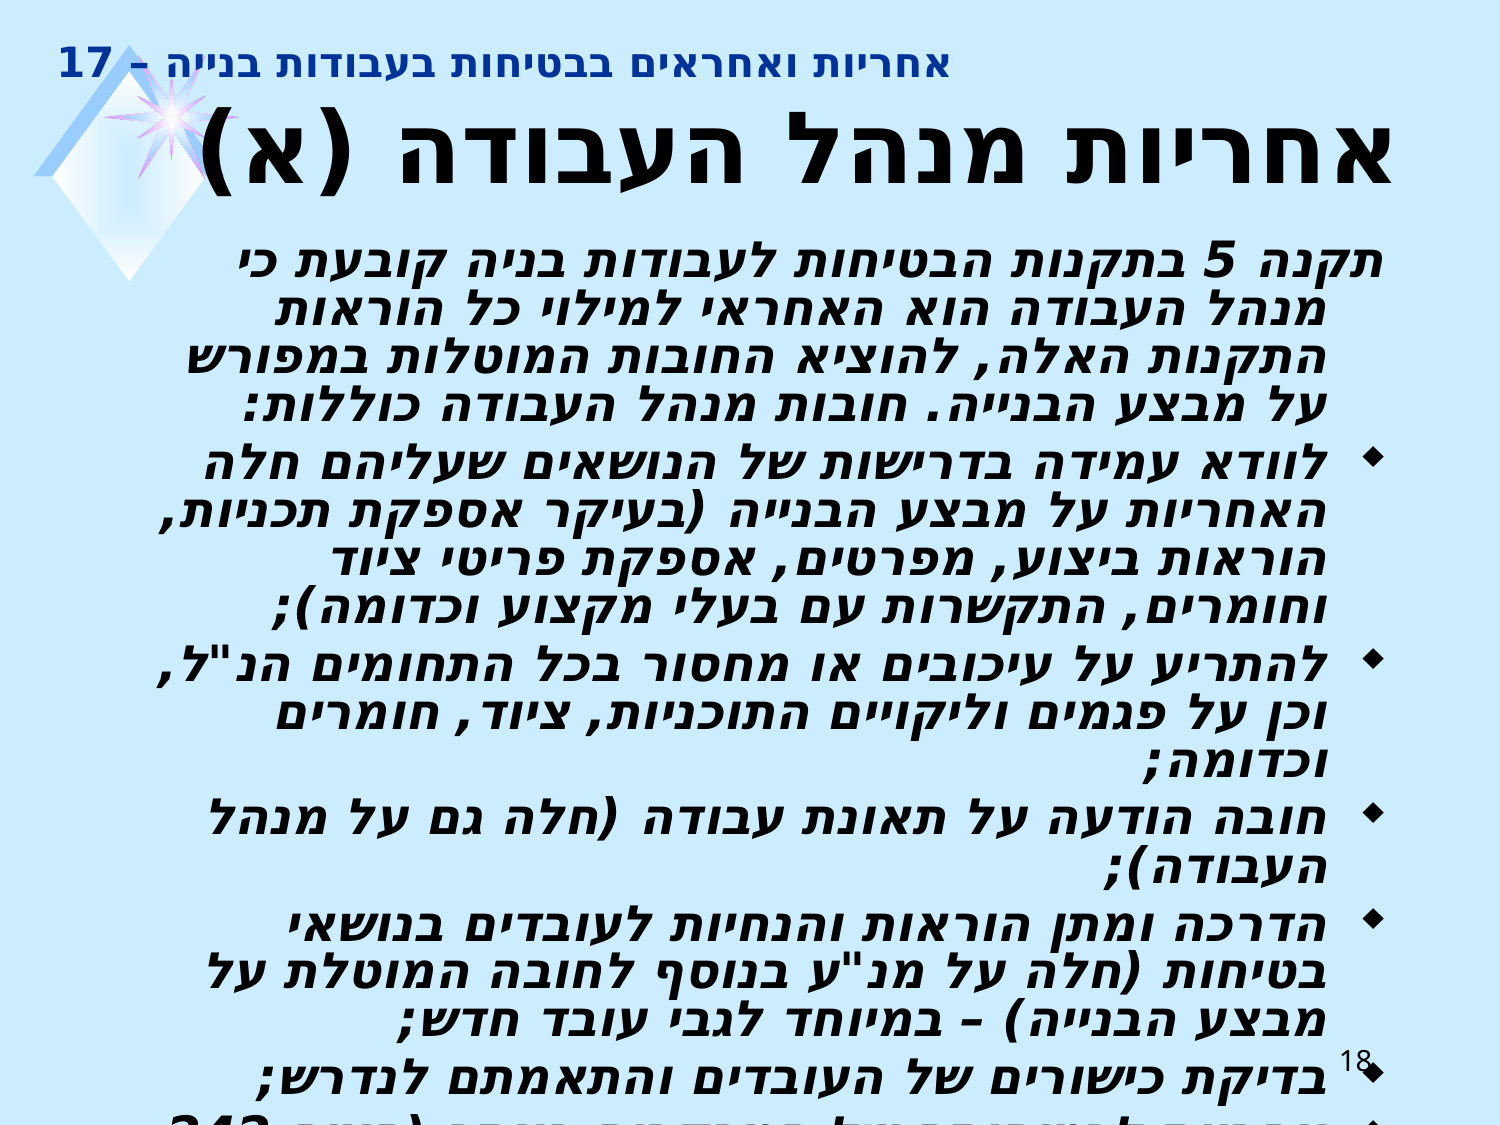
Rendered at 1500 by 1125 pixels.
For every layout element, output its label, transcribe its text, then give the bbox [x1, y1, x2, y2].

title אחריות ואחראים בבטיחות בעבודות בנייה – 17 [41, 31, 1393, 91]
text_box אחריות מנהל העבודה (א) [76, 78, 1417, 208]
list תקנה 5 בתקנות הבטיחות לעבודות בניה קובעת כי מנהל העבודה הוא האחראי למילוי כל הוראות התקנות האלה, להוציא החובות המוטלות במפורש על מבצע הבנייה. חובות מנהל העבודה כוללות: לוודא עמידה בדרישות של הנושאים שעליהם חלה האחריות על מבצע הבנייה (בעיקר אספקת תכניות, הוראות ביצוע, מפרטים, אספקת פריטי ציוד וחומרים, התקשרות עם בעלי מקצוע וכדומה); להתריע על עיכובים או מחסור בכל התחומים הנ"ל, וכן על פגמים וליקויים התוכניות, ציוד, חומרים וכדומה; חובה הודעה על תאונת עבודה (חלה גם על מנהל העבודה); הדרכה ומתן הוראות והנחיות לעובדים בנושאי בטיחות (חלה על מנ"ע בנוסף לחובה המוטלת על מבצע הבנייה) – במיוחד לגבי עובד חדש; בדיקת כישורים של העובדים והתאמתם לנדרש; אחריות לבטיחותם של המבקרים באתר (סעיף 242 לפקודת הבטיחות בעבודה); [123, 231, 1399, 1125]
